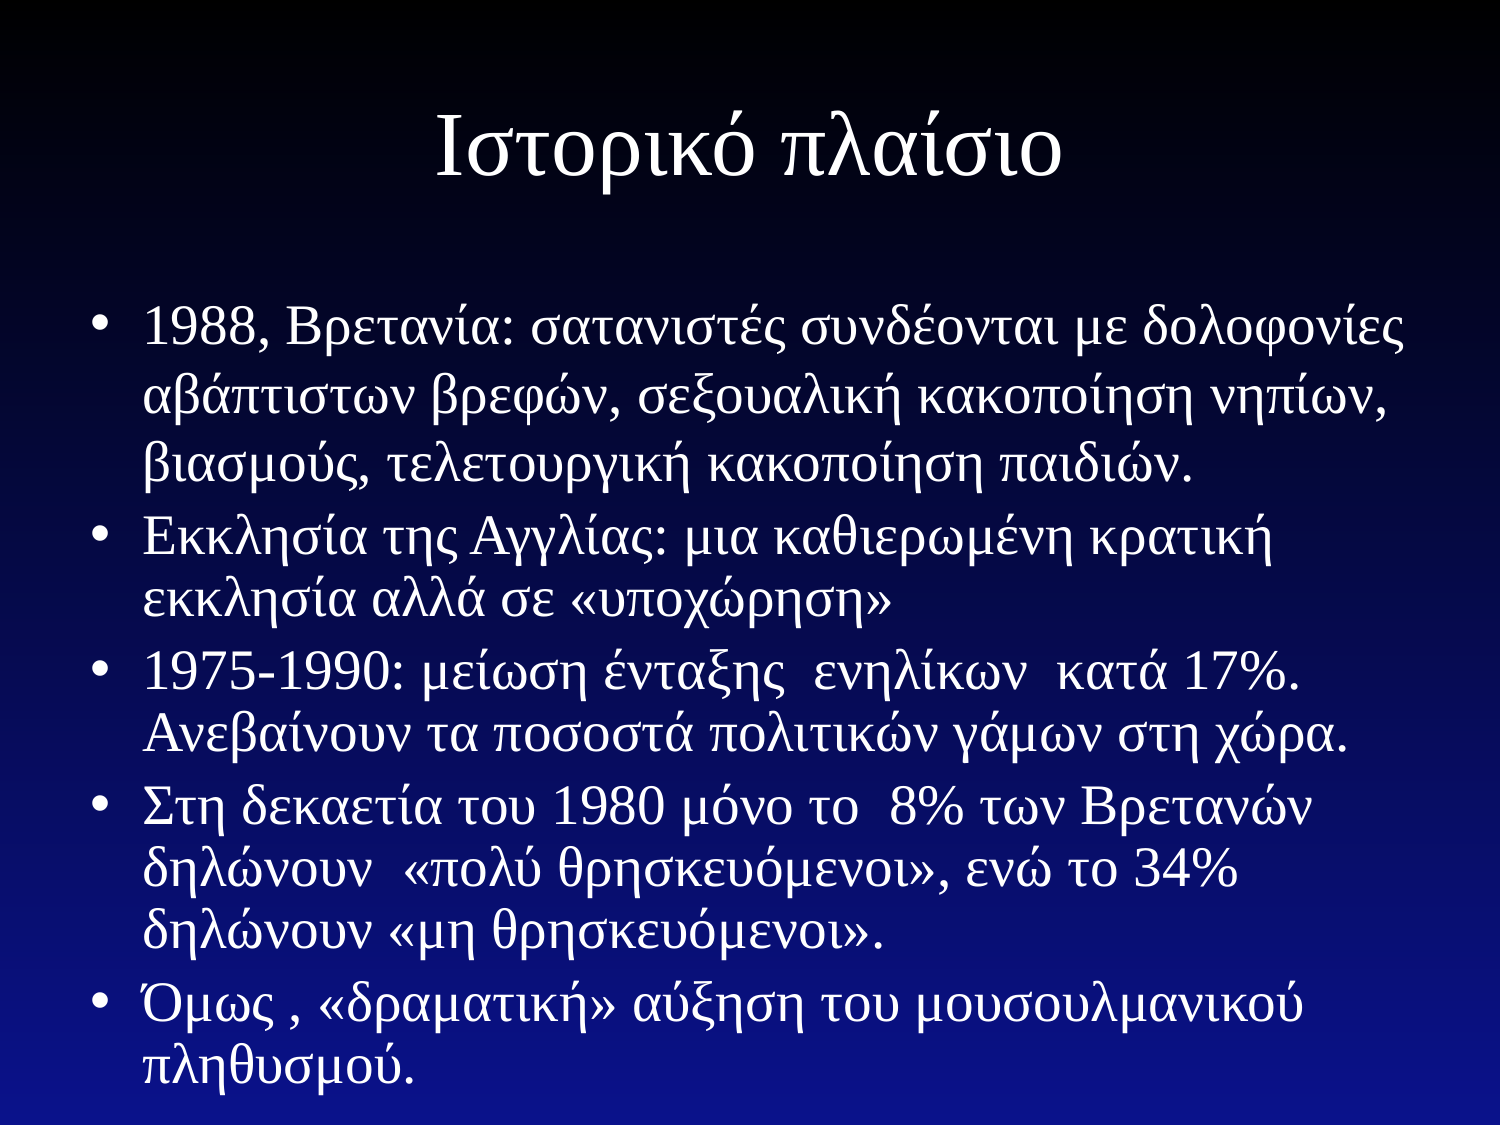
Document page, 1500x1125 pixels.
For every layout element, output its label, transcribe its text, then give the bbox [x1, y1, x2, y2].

title Ιστορικό πλαίσιο [75, 45, 1425, 199]
list 1988, Βρετανία: σατανιστές συνδέονται με δολοφονίες αβάπτιστων βρεφών, σεξουαλική κακοποίηση νηπίων, βιασμούς, τελετουργική κακοποίηση παιδιών. Εκκλησία της Αγγλίας: μια καθιερωμένη κρατική εκκλησία αλλά σε «υποχώρηση» 1975-1990: μείωση ένταξης ενηλίκων κατά 17%. Ανεβαίνουν τα ποσοστά πολιτικών γάμων στη χώρα. Στη δεκαετία του 1980 μόνο το 8% των Βρετανών δηλώνουν «πολύ θρησκευόμενοι», ενώ το 34% δηλώνουν «μη θρησκευόμενοι». Όμως , «δραματική» αύξηση του μουσουλμανικού πληθυσμού. [75, 199, 1425, 1125]
